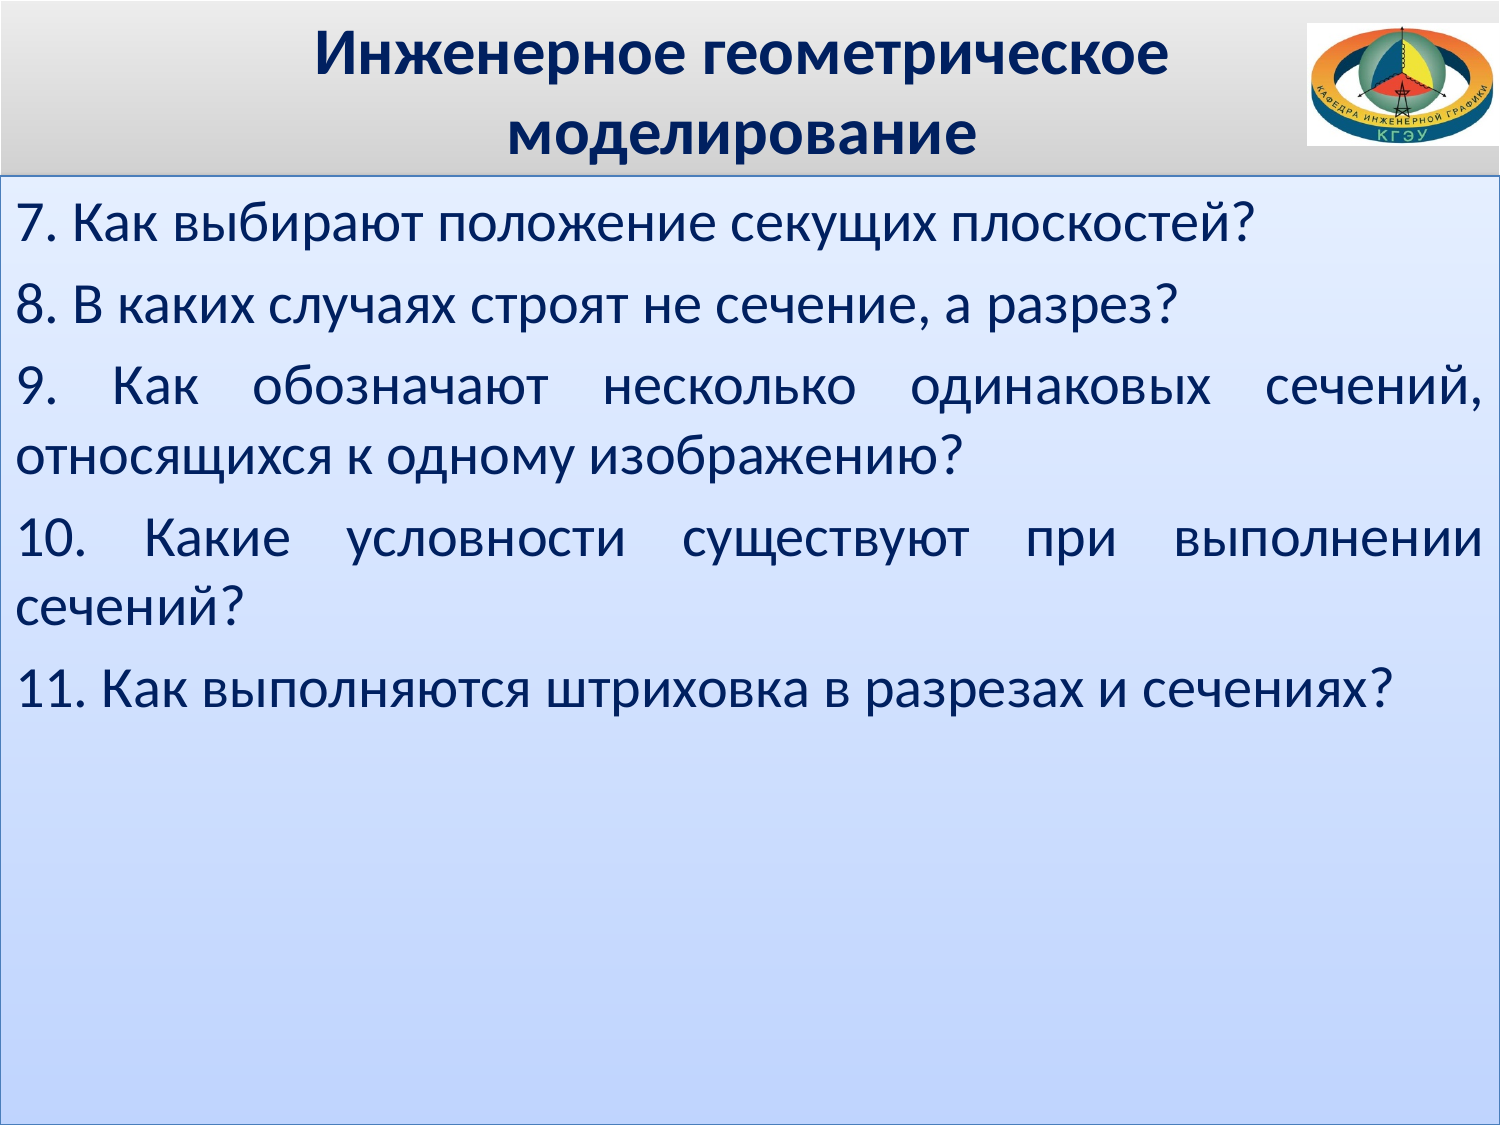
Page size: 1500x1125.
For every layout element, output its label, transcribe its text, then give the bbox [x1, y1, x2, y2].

subtitle 7. Как выбирают положение секущих плоскостей? 8. В каких случаях строят не сечение, а разрез? 9. Как обозначают несколько одинаковых сечений, относящихся к одному изображению? 10. Какие условности существуют при выполнении сечений? 11. Как выполняются штриховка в разрезах и сечениях? [0, 175, 1500, 1125]
title Инженерное геометрическое моделирование [0, 0, 1500, 174]
picture [1304, 23, 1500, 153]
